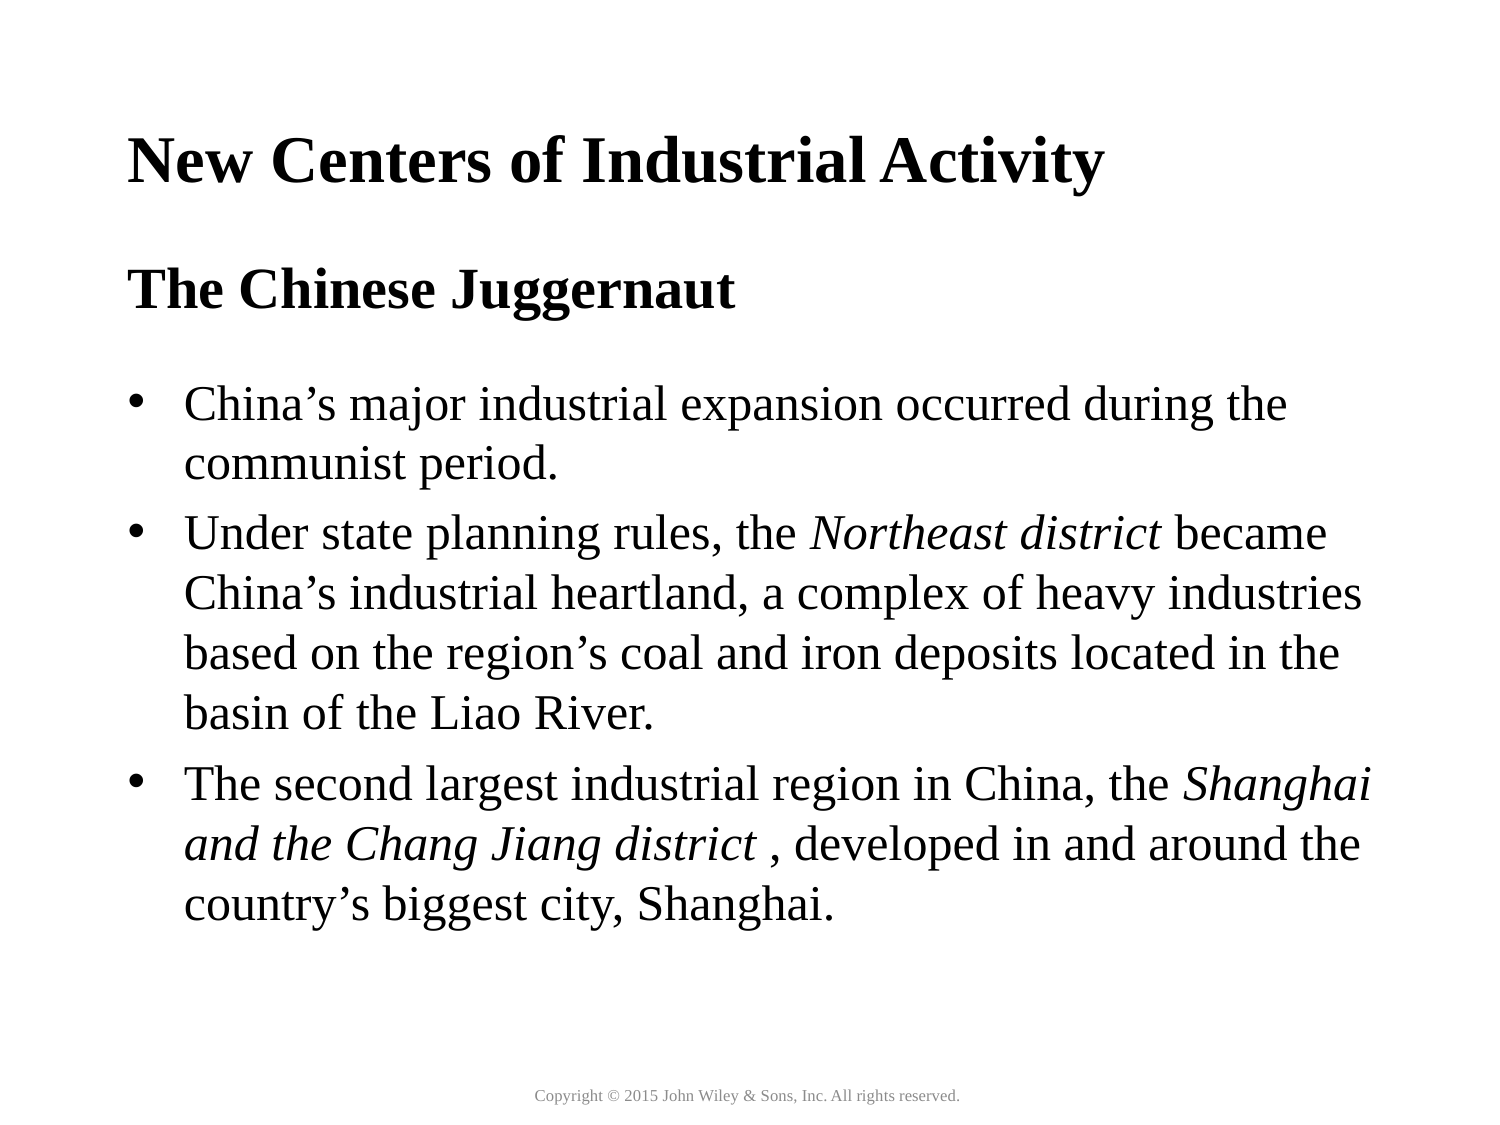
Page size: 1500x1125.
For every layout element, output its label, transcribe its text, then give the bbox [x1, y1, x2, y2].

footer Copyright © 2015 John Wiley & Sons, Inc. All rights reserved. [368, 1065, 1132, 1125]
text_box New Centers of Industrial Activity [112, 62, 1463, 250]
list China’s major industrial expansion occurred during the communist period. Under state planning rules, the Northeast district became China’s industrial heartland, a complex of heavy industries based on the region’s coal and iron deposits located in the basin of the Liao River. The second largest industrial region in China, the Shanghai and the Chang Jiang district , developed in and around the country’s biggest city, Shanghai. [112, 362, 1438, 1063]
text_box The Chinese Juggernaut [112, 250, 1188, 375]
